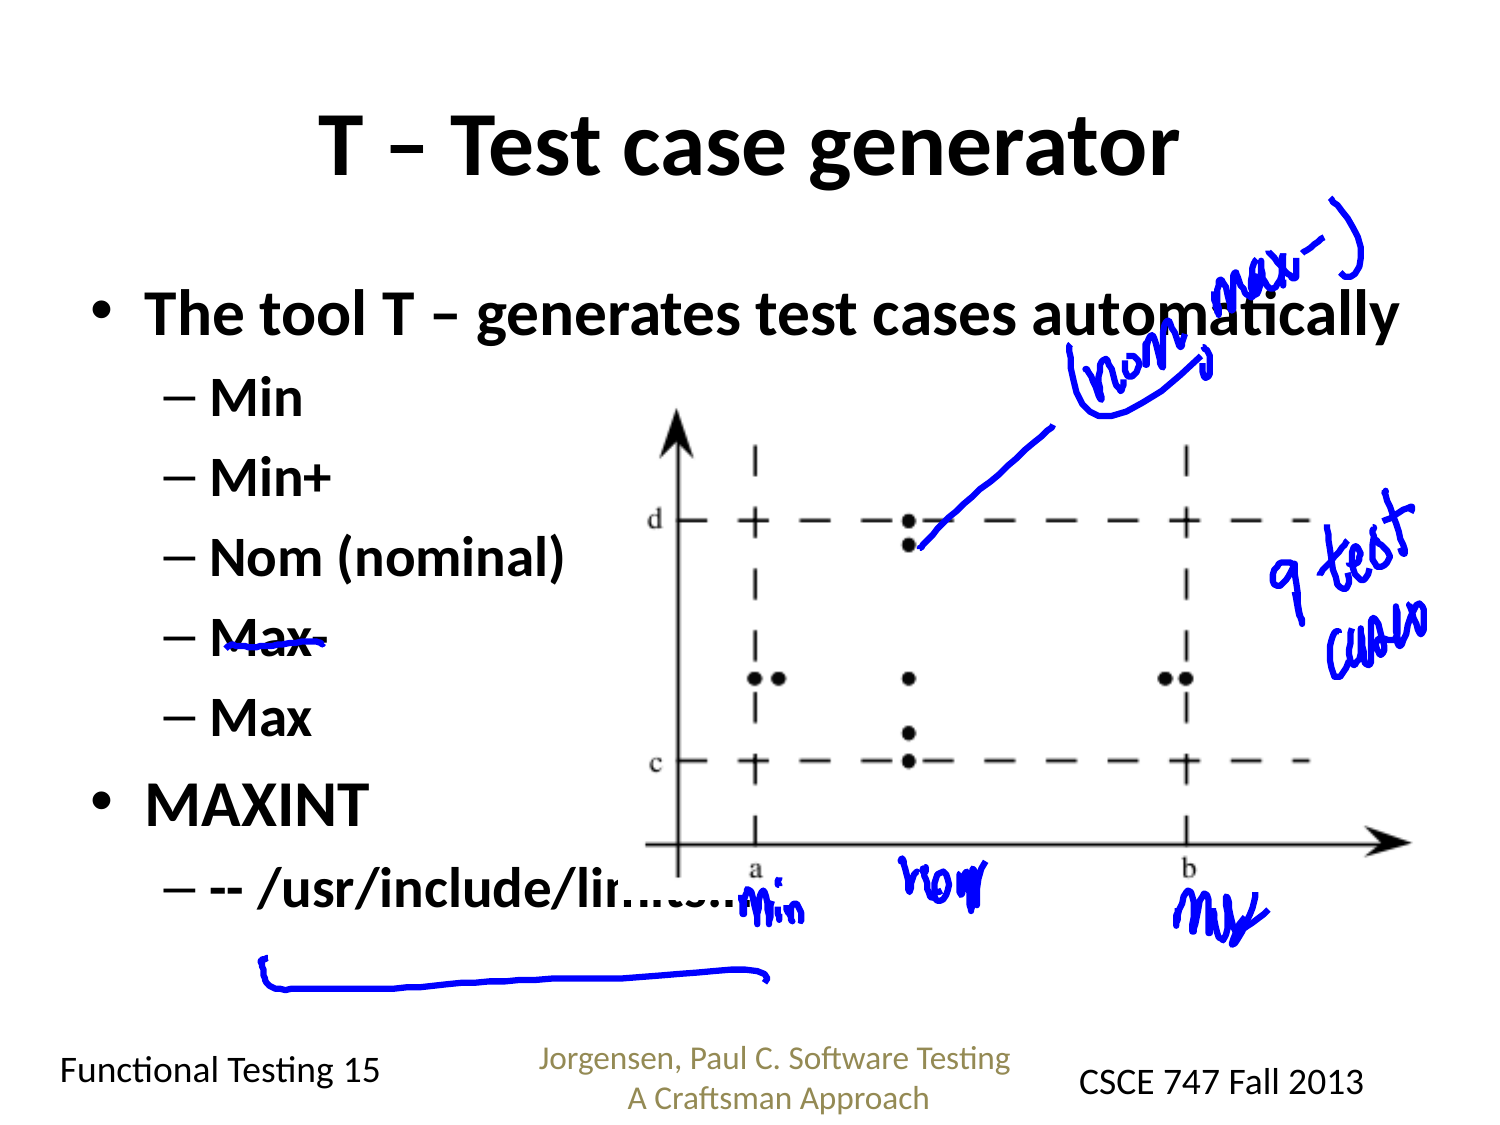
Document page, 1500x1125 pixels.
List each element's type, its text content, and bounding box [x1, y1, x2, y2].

text_box [1245, 910, 1270, 929]
text_box [224, 640, 325, 650]
text_box [1301, 236, 1325, 254]
text_box Jorgensen, Paul C. Software Testing A Craftsman Approach [524, 1029, 1034, 1124]
text_box [766, 910, 772, 925]
text_box [1267, 250, 1282, 266]
text_box [1284, 254, 1298, 280]
text_box [1201, 346, 1211, 379]
picture [617, 399, 1424, 901]
text_box [1280, 253, 1284, 287]
text_box [1068, 343, 1202, 398]
text_box [1189, 910, 1213, 934]
text_box [1329, 197, 1362, 278]
text_box [1250, 256, 1281, 296]
text_box [1213, 271, 1254, 316]
text_box [1231, 910, 1253, 946]
text_box [754, 910, 760, 925]
text_box [1175, 910, 1180, 927]
list The tool T – generates test cases automatically Min Min+ Nom (nominal) Max- Max MAXINT -- /usr/include/limits.h [75, 262, 1425, 1005]
title T – Test case generator [75, 45, 1425, 233]
text_box [259, 957, 769, 991]
text_box [785, 910, 802, 922]
text_box [1144, 319, 1186, 352]
text_box [1212, 910, 1247, 942]
